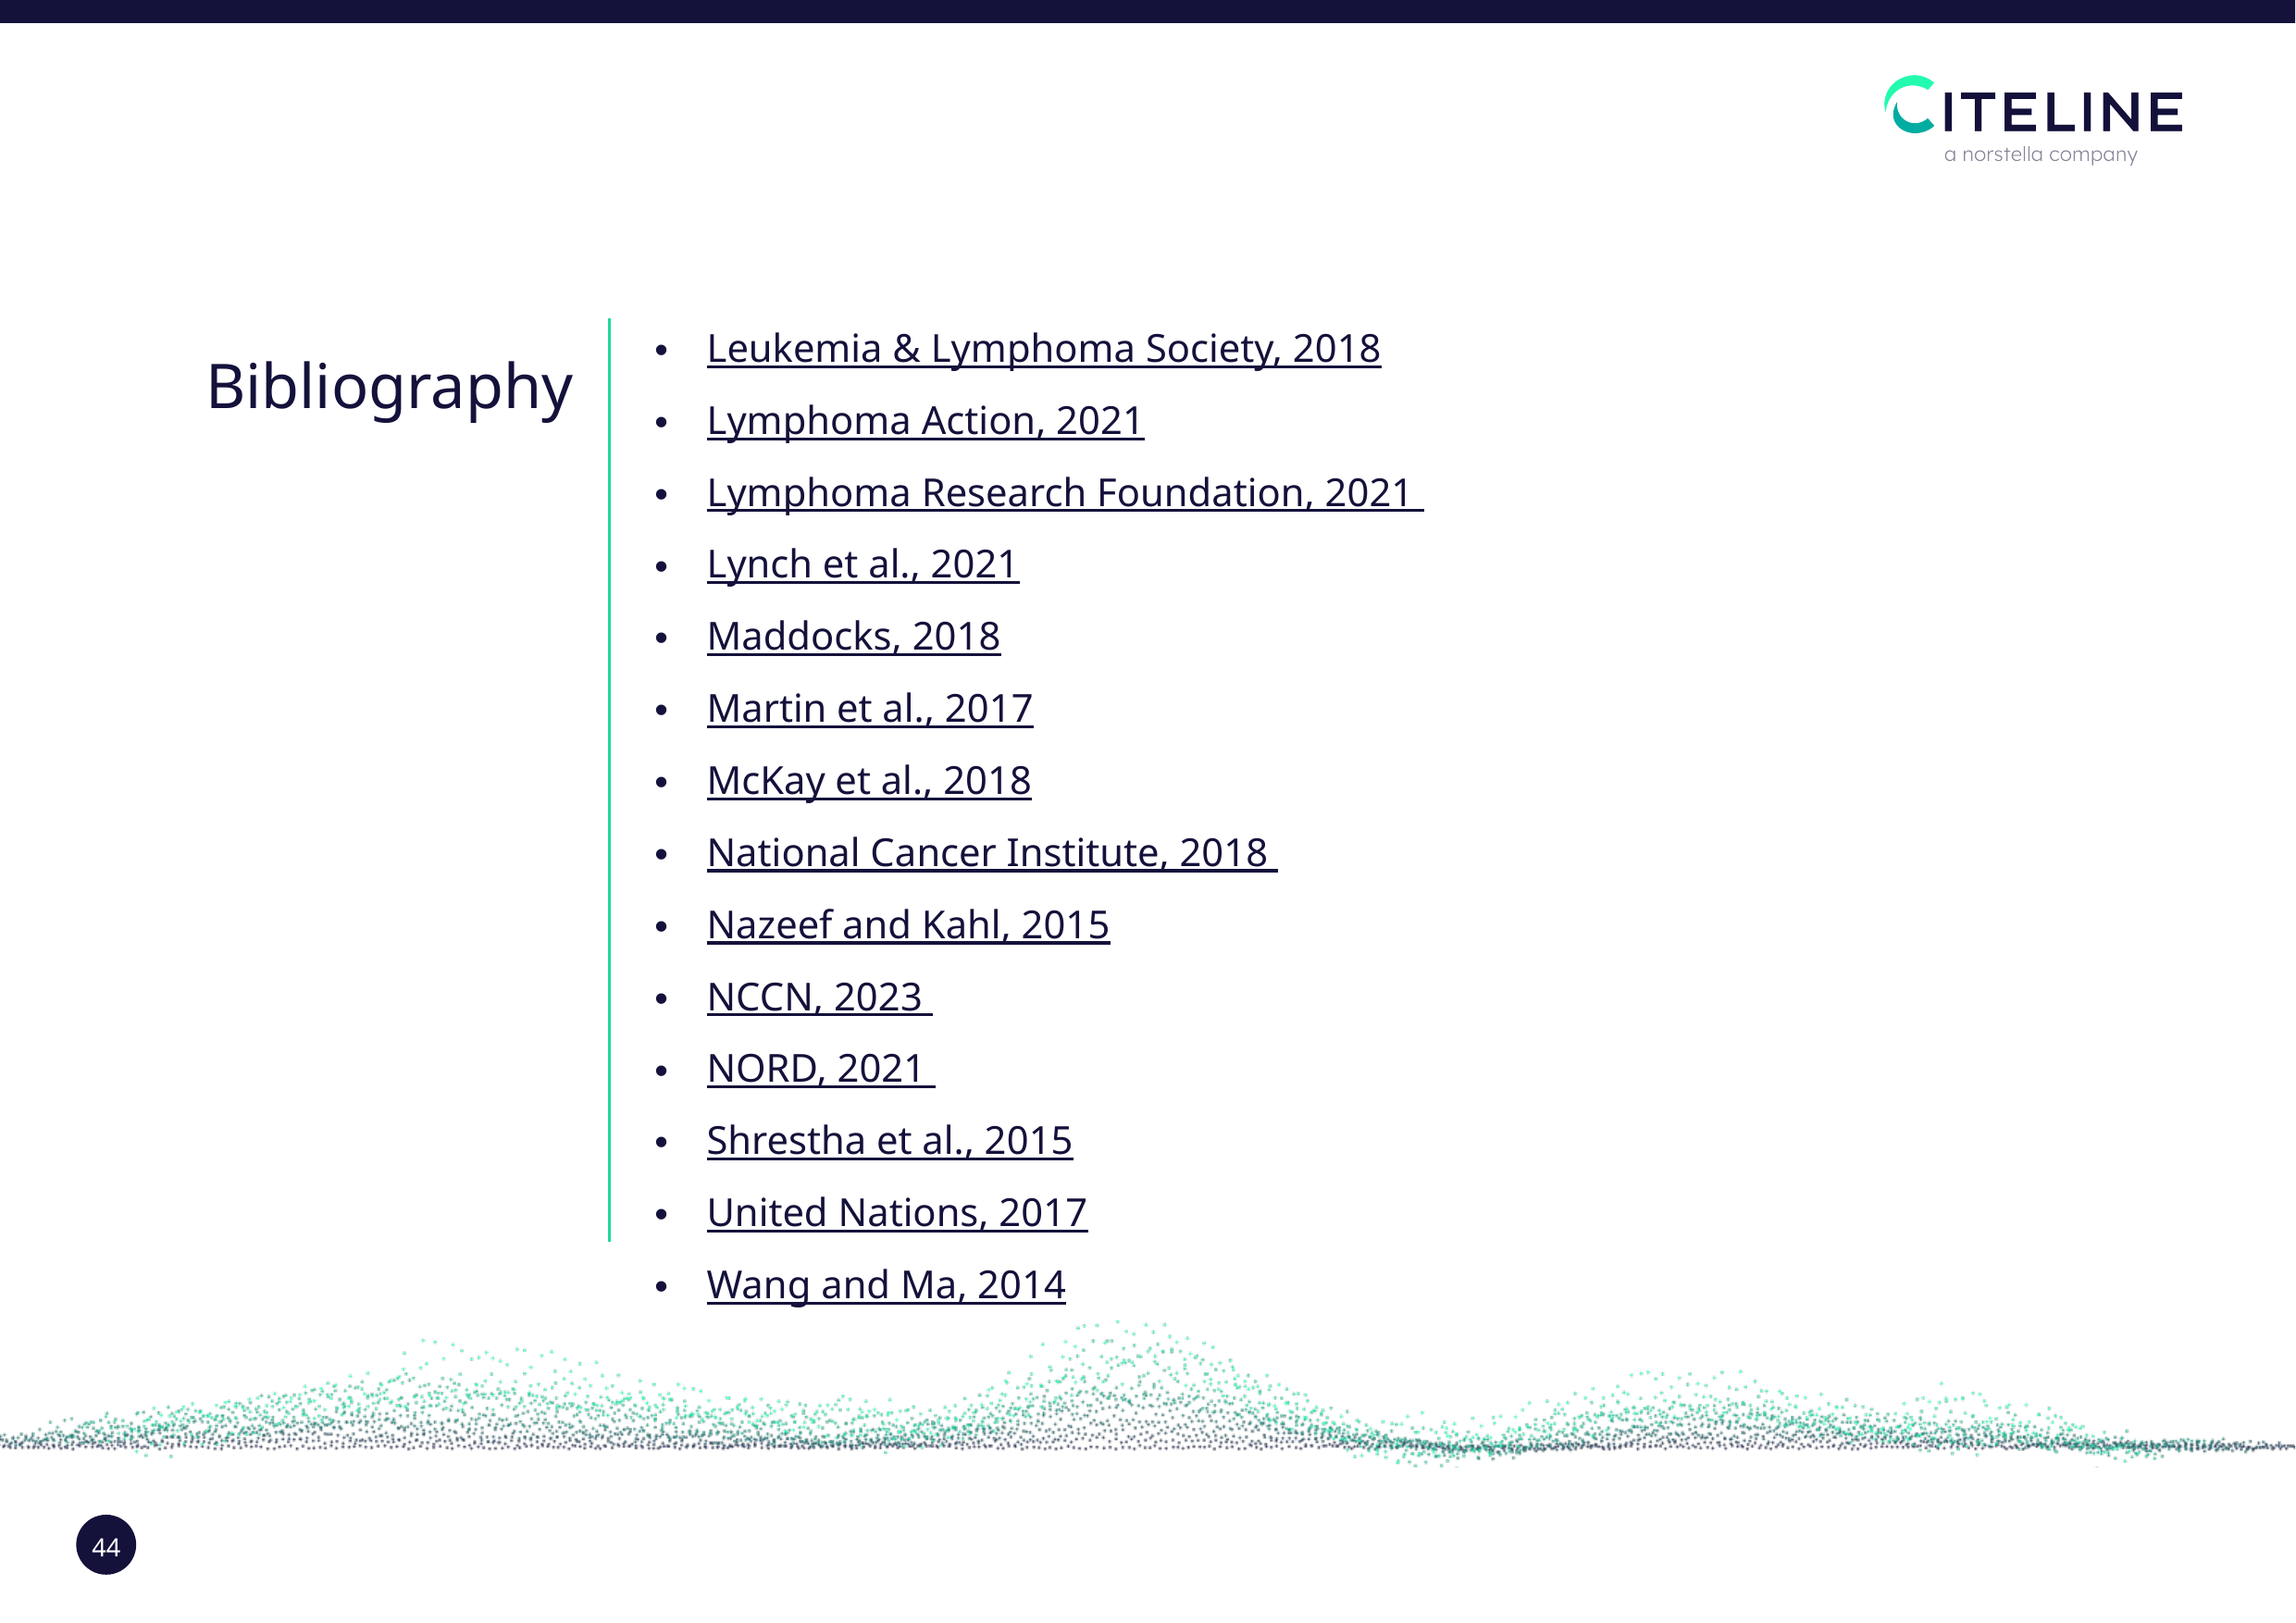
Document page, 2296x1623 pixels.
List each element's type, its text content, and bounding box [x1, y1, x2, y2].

text_box Bibliography [205, 346, 579, 484]
picture [1884, 75, 2182, 166]
text_box [0, 0, 2296, 24]
picture [0, 1320, 2296, 1468]
text_box Leukemia & Lymphoma Society, 2018 Lymphoma Action, 2021 Lymphoma Research Foundation, 2021 Lynch et al., 2021 Maddocks, 2018 Martin et al., 2017 McKay et al., 2018 National Cancer Institute, 2018 Nazeef and Kahl, 2015 NCCN, 2023 NORD, 2021 Shrestha et al., 2015 United Nations, 2017 Wang and Ma, 2014 [654, 323, 1795, 1291]
